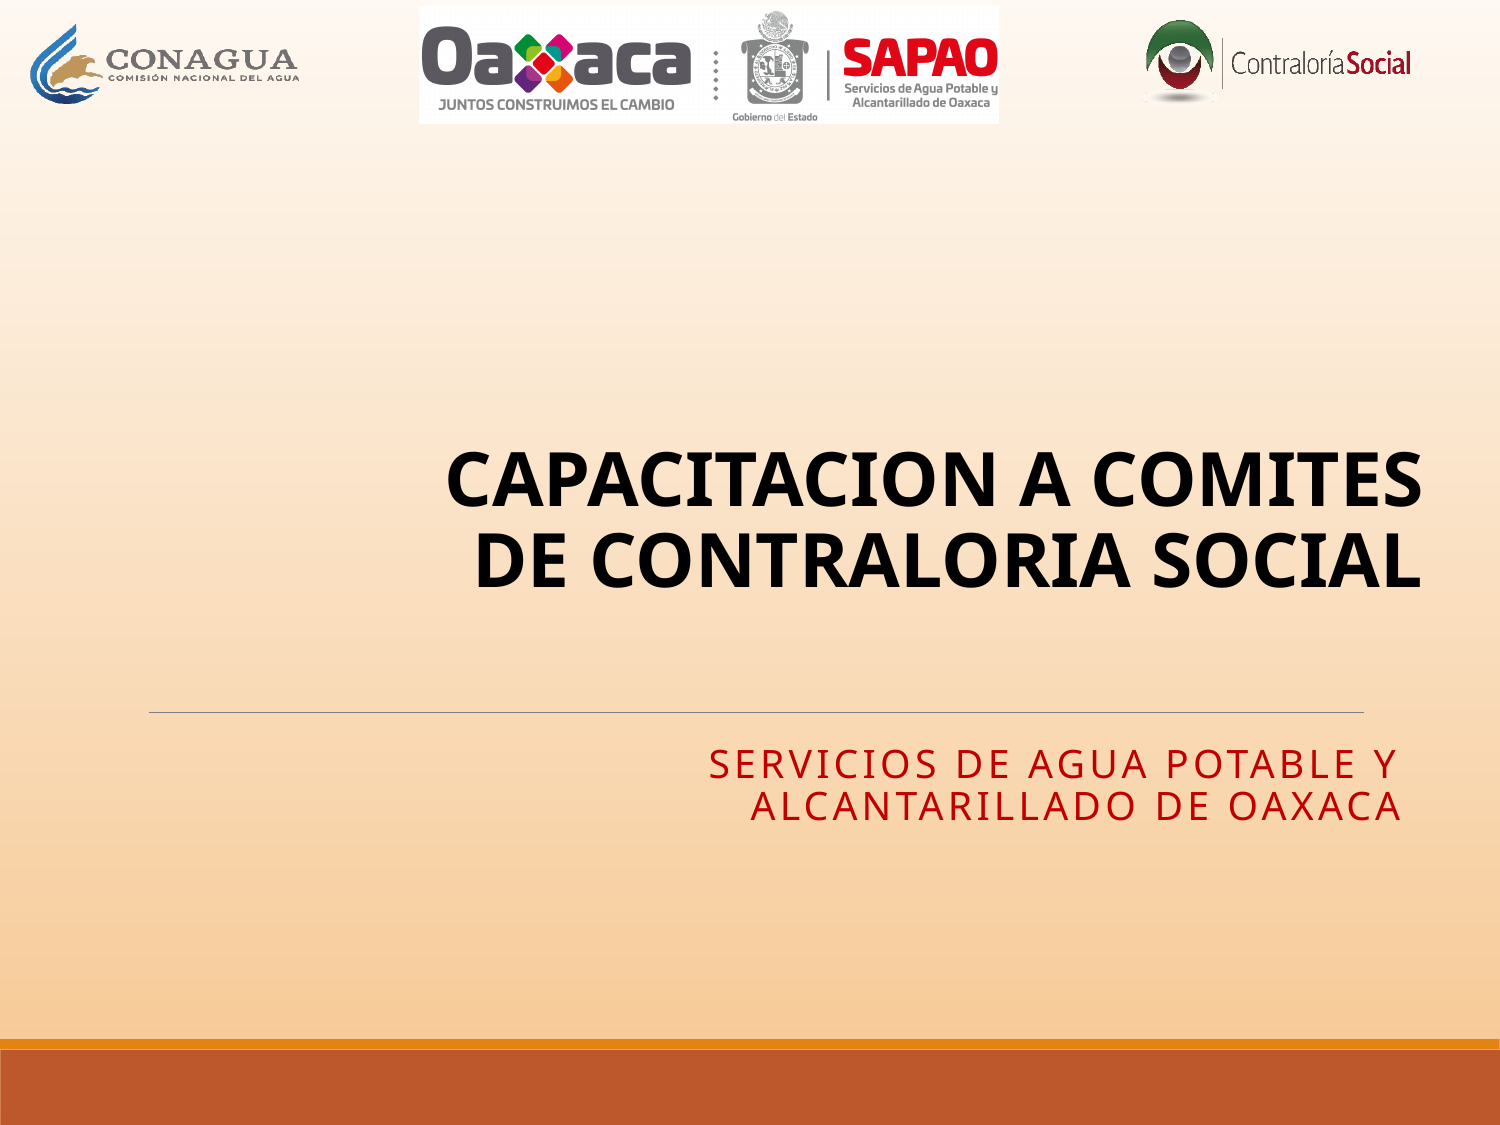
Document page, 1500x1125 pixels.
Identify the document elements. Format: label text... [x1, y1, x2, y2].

text_box CAPACITACION A COMITES DE CONTRALORIA SOCIAL [317, 353, 1439, 611]
picture [419, 4, 999, 125]
subtitle SERVICIOS DE AGUA POTABLE Y ALCANTARILLADO DE OAXACA [684, 737, 1417, 873]
picture [17, 17, 319, 112]
picture [1134, 15, 1417, 110]
